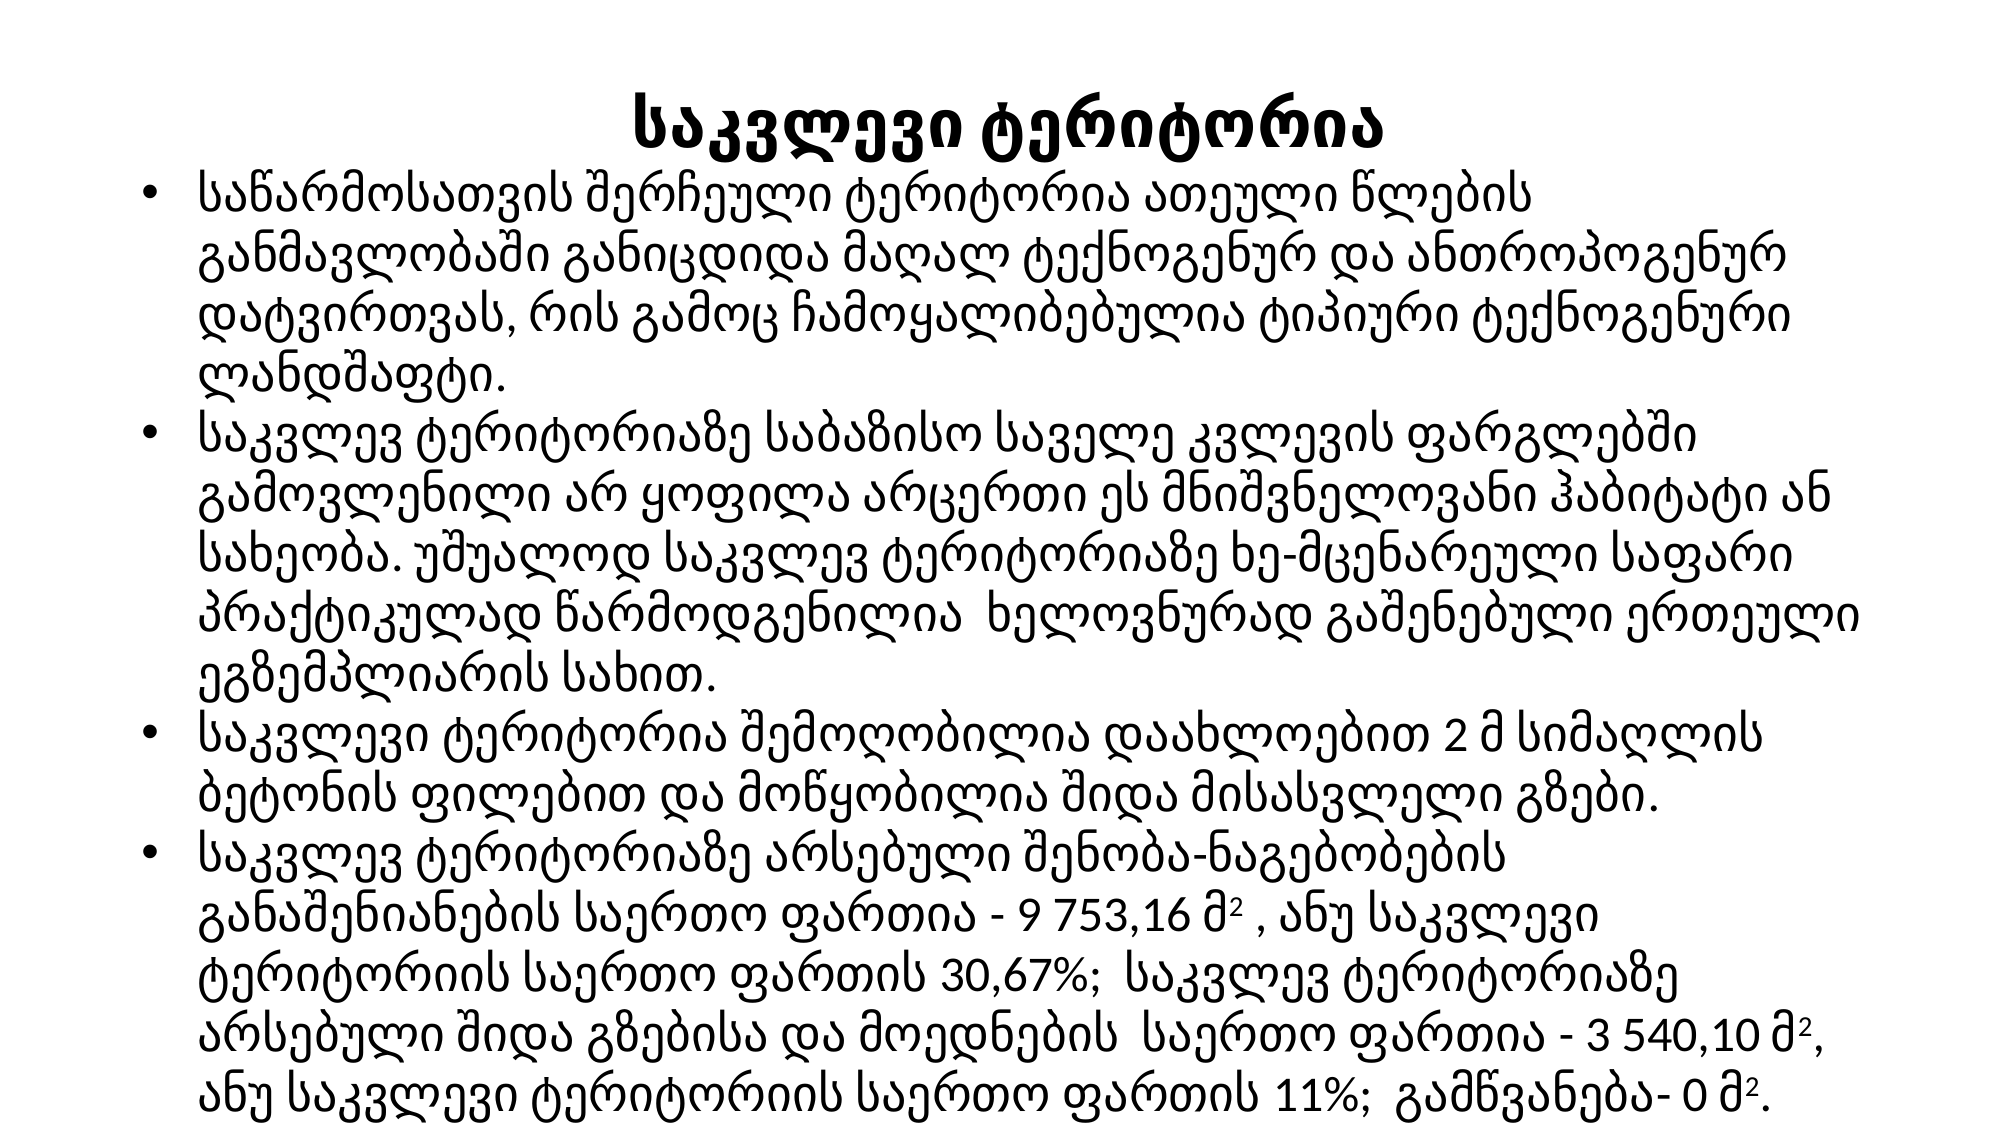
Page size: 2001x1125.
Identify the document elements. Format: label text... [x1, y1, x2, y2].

text_box საკვლევი ტერიტორია საწარმოსათვის შერჩეული ტერიტორია ათეული წლების განმავლობაში განიცდიდა მაღალ ტექნოგენურ და ანთროპოგენურ დატვირთვას, რის გამოც ჩამოყალიბებულია ტიპიური ტექნოგენური ლანდშაფტი. საკვლევ ტერიტორიაზე საბაზისო საველე კვლევის ფარგლებში გამოვლენილი არ ყოფილა არცერთი ეს მნიშვნელოვანი ჰაბიტატი ან სახეობა. უშუალოდ საკვლევ ტერიტორიაზე ხე-მცენარეული საფარი პრაქტიკულად წარმოდგენილია ხელოვნურად გაშენებული ერთეული ეგზემპლიარის სახით. საკვლევი ტერიტორია შემოღობილია დაახლოებით 2 მ სიმაღლის ბეტონის ფილებით და მოწყობილია შიდა მისასვლელი გზები. საკვლევ ტერიტორიაზე არსებული შენობა-ნაგებობების განაშენიანების საერთო ფართია - 9 753,16 მ2 , ანუ საკვლევი ტერიტორიის საერთო ფართის 30,67%; საკვლევ ტერიტორიაზე არსებული შიდა გზებისა და მოედნების საერთო ფართია - 3 540,10 მ2, ანუ საკვლევი ტერიტორიის საერთო ფართის 11%; გამწვანება- 0 მ2. . [126, 73, 1893, 1125]
